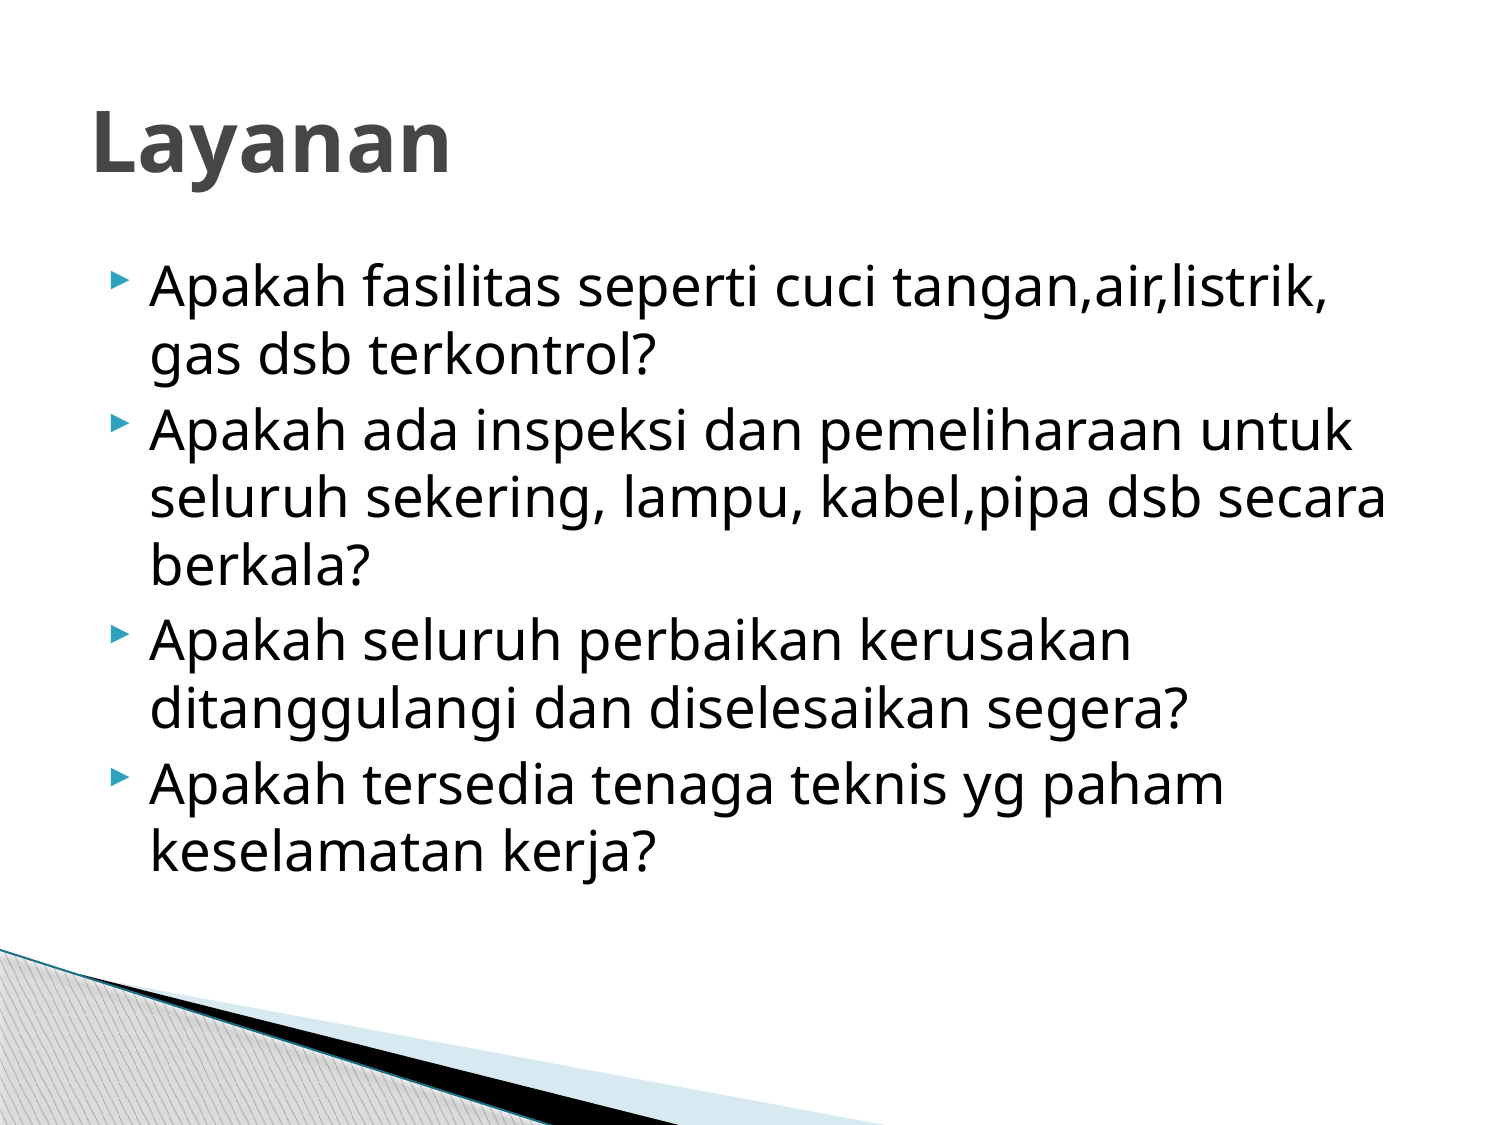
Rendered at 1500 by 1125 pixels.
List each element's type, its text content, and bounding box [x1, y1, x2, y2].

title Layanan [75, 45, 1425, 233]
list Apakah fasilitas seperti cuci tangan,air,listrik, gas dsb terkontrol? Apakah ada inspeksi dan pemeliharaan untuk seluruh sekering, lampu, kabel,pipa dsb secara berkala? Apakah seluruh perbaikan kerusakan ditanggulangi dan diselesaikan segera? Apakah tersedia tenaga teknis yg paham keselamatan kerja? [75, 243, 1425, 986]
